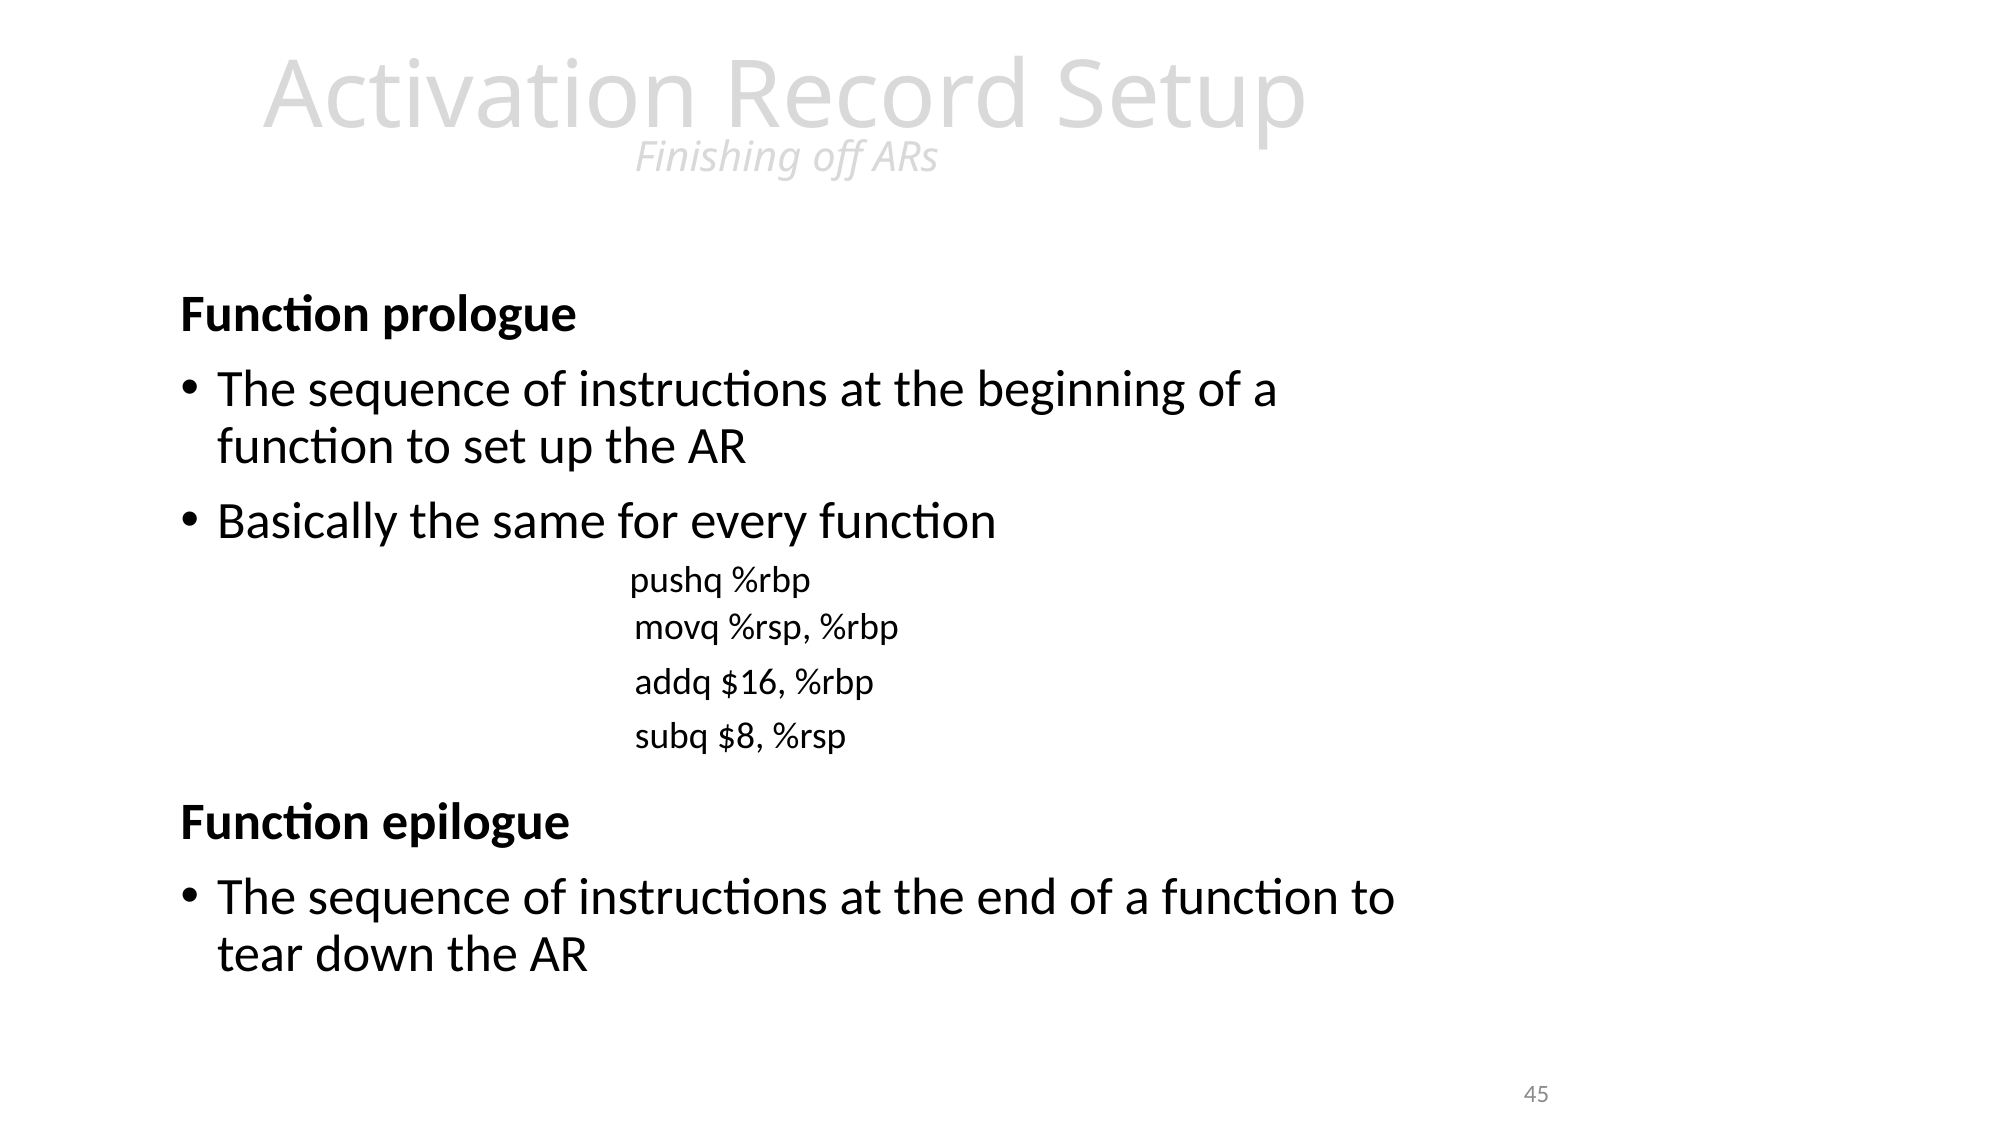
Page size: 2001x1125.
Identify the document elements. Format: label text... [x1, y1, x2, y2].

list Function prologue The sequence of instructions at the beginning of a function to set up the AR Basically the same for every function Function epilogue The sequence of instructions at the end of a function to tear down the AR [165, 278, 1460, 993]
slide_number 45 [1227, 1062, 1565, 1123]
title Activation Record Setup Finishing off ARs [139, 13, 1434, 231]
